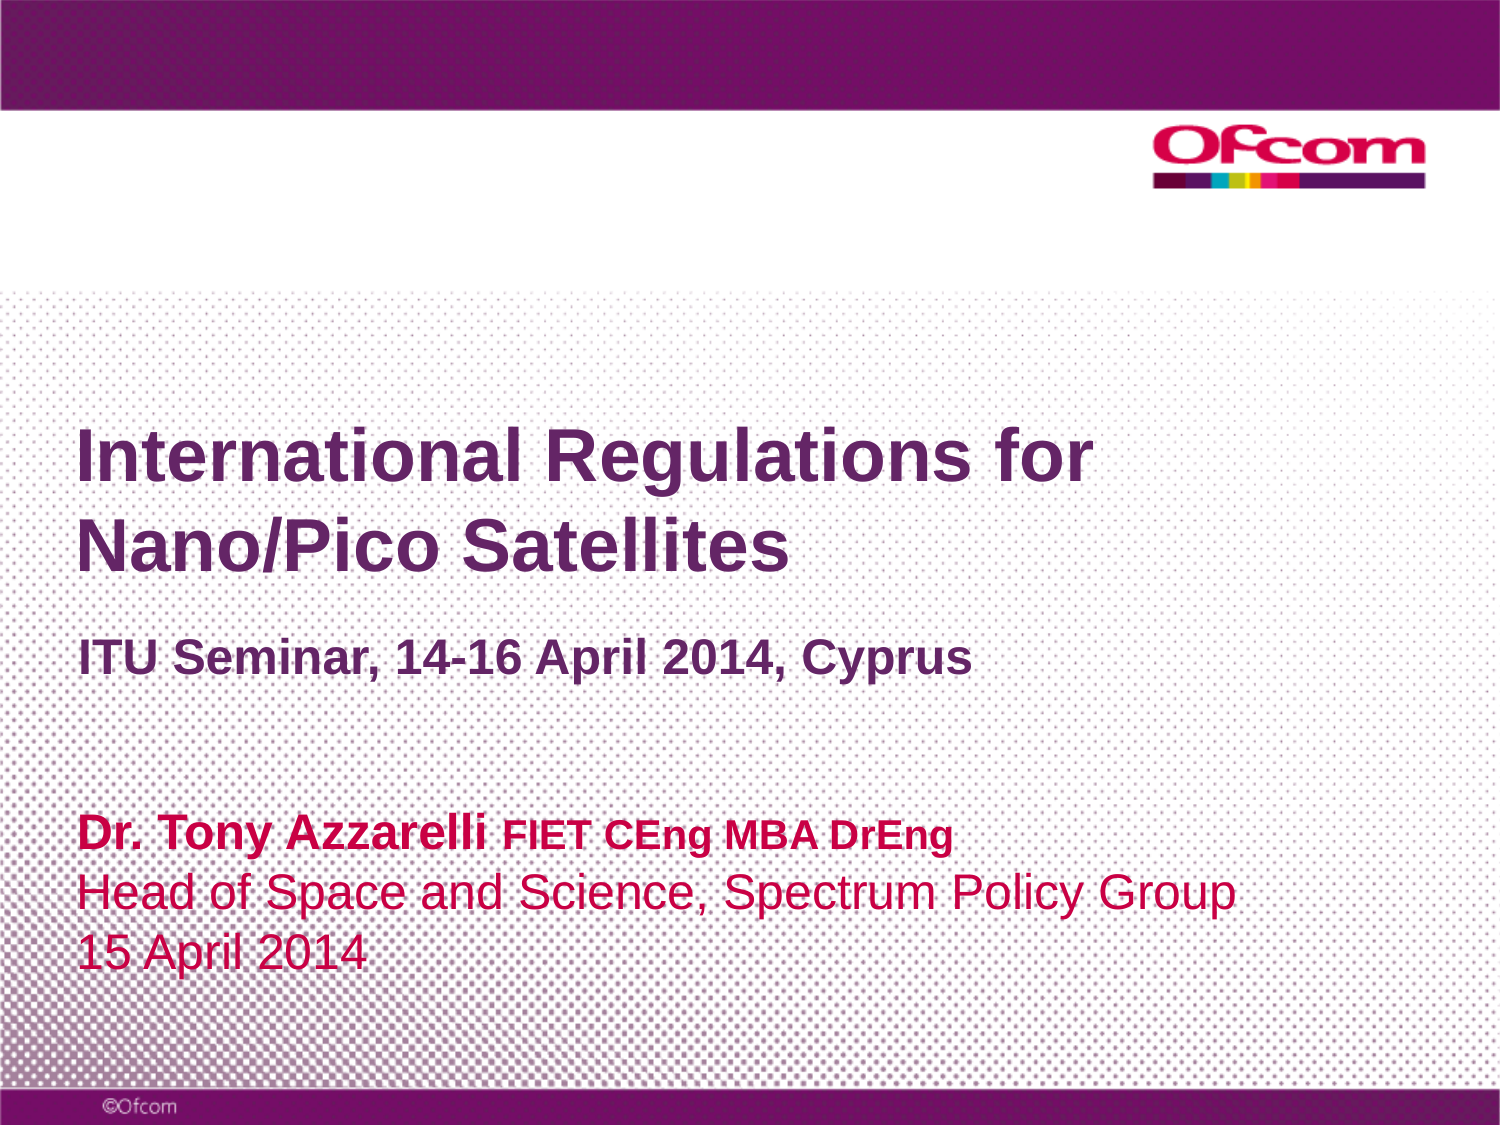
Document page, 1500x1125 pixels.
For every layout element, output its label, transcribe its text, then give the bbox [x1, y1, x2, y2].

title International Regulations for Nano/Pico Satellites [75, 406, 1427, 589]
subtitle Dr. Tony Azzarelli FIET CEng MBA DrEng Head of Space and Science, Spectrum Policy Group 15 April 2014 [76, 800, 1424, 982]
picture [0, 0, 1500, 1125]
text_box ITU Seminar, 14-16 April 2014, Cyprus [78, 624, 1430, 685]
